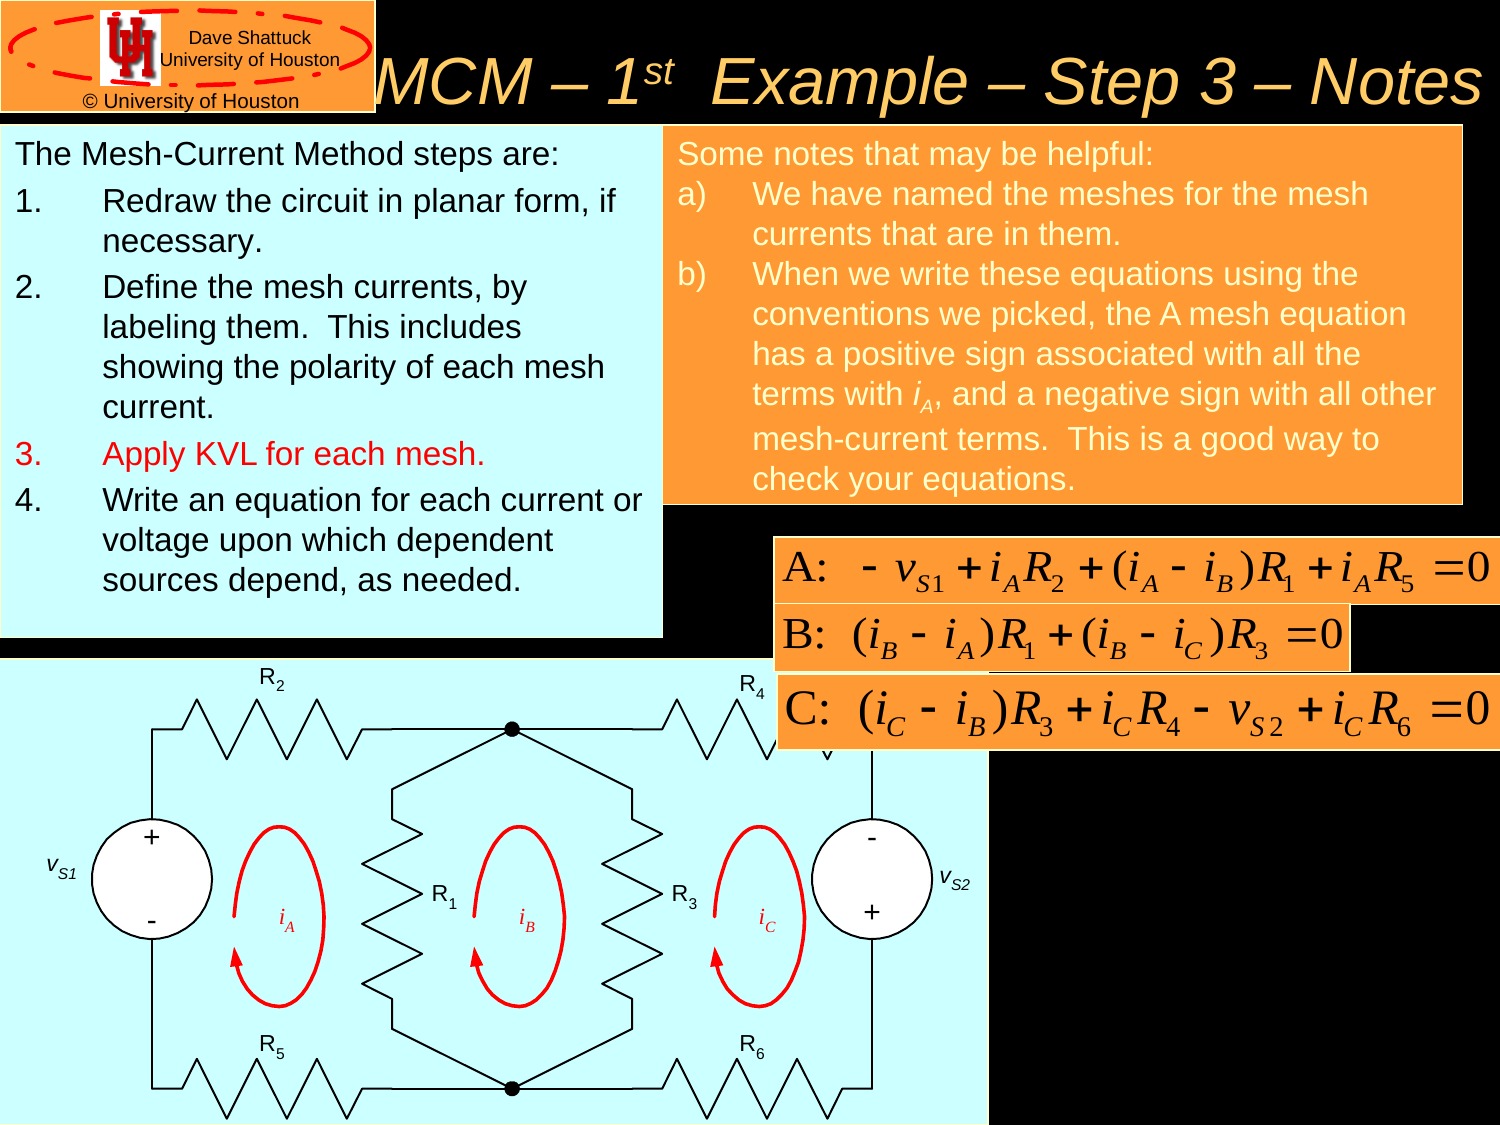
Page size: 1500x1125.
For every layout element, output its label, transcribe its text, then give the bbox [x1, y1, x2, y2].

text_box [0, 659, 988, 1125]
text_box Some notes that may be helpful: We have named the meshes for the mesh currents that are in them. When we write these equations using the conventions we picked, the A mesh equation has a positive sign associated with all the terms with iA, and a negative sign with all other mesh-current terms. This is a good way to check your equations. [663, 125, 1463, 505]
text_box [774, 537, 1500, 750]
text_box The Mesh-Current Method steps are: Redraw the circuit in planar form, if necessary. Define the mesh currents, by labeling them. This includes showing the polarity of each mesh current. Apply KVL for each mesh. Write an equation for each current or voltage upon which dependent sources depend, as needed. [0, 124, 663, 638]
title MCM – 1st Example – Step 3 – Notes [337, 0, 1500, 125]
